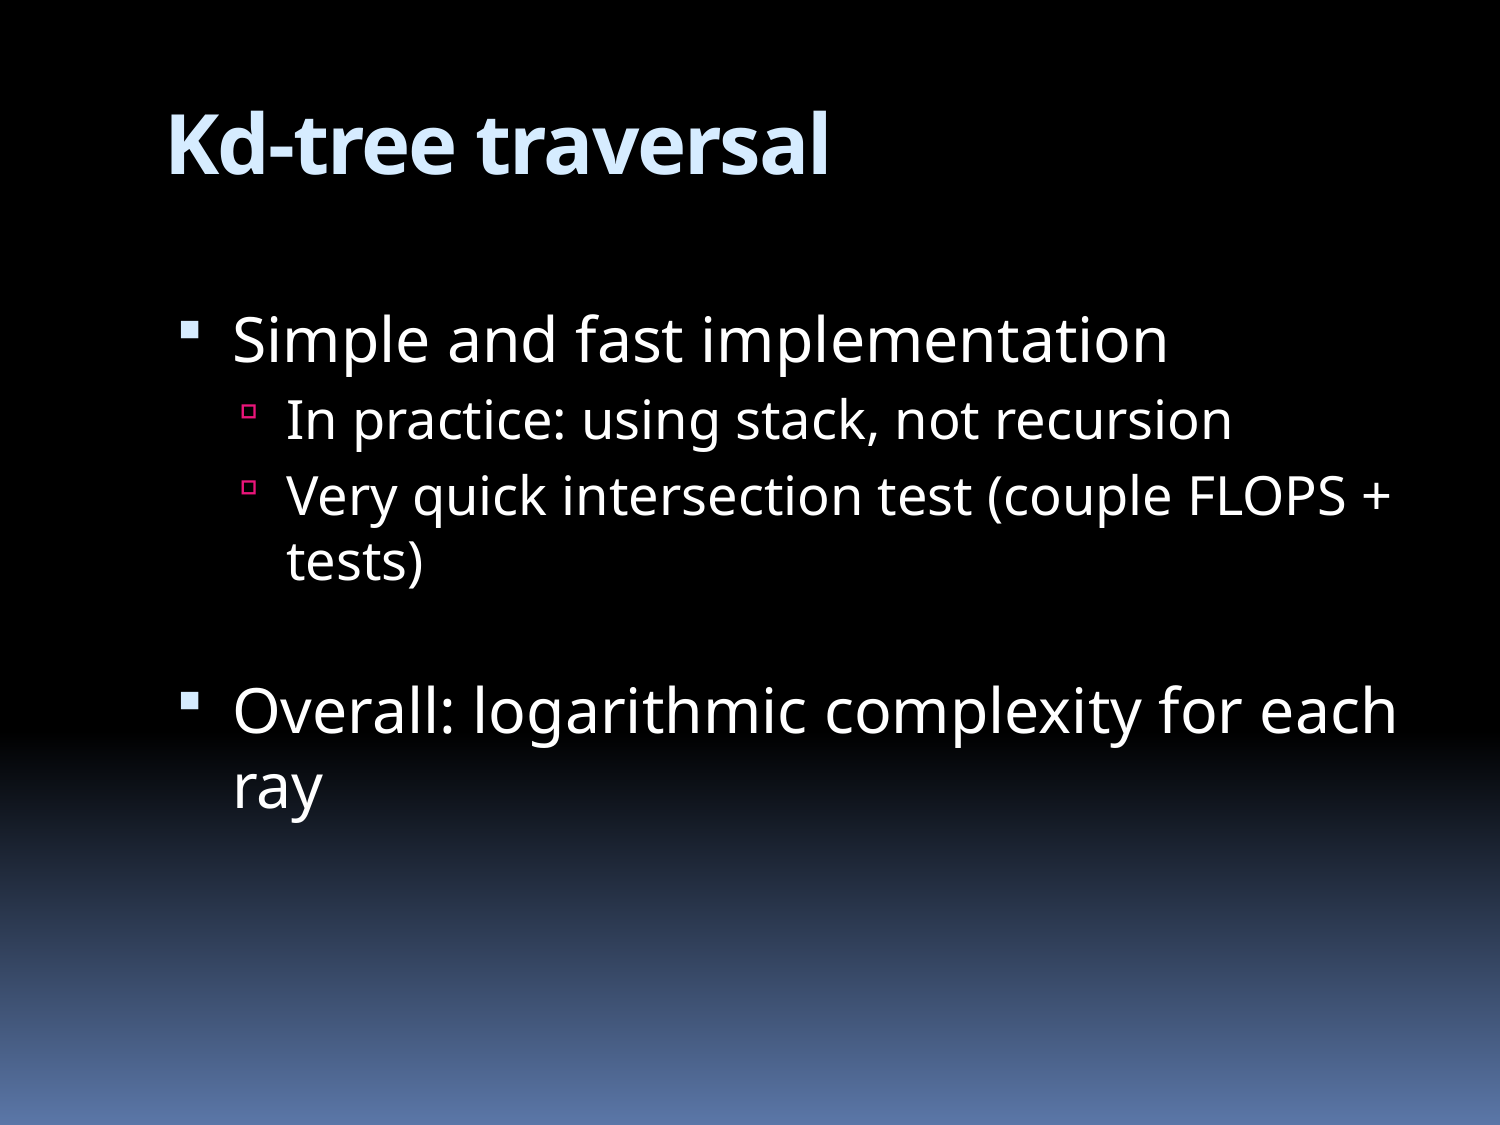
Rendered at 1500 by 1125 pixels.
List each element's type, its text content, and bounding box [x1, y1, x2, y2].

title Kd-tree traversal [150, 83, 1425, 234]
list Simple and fast implementation In practice: using stack, not recursion Very quick intersection test (couple FLOPS + tests) Overall: logarithmic complexity for each ray [150, 292, 1425, 1043]
